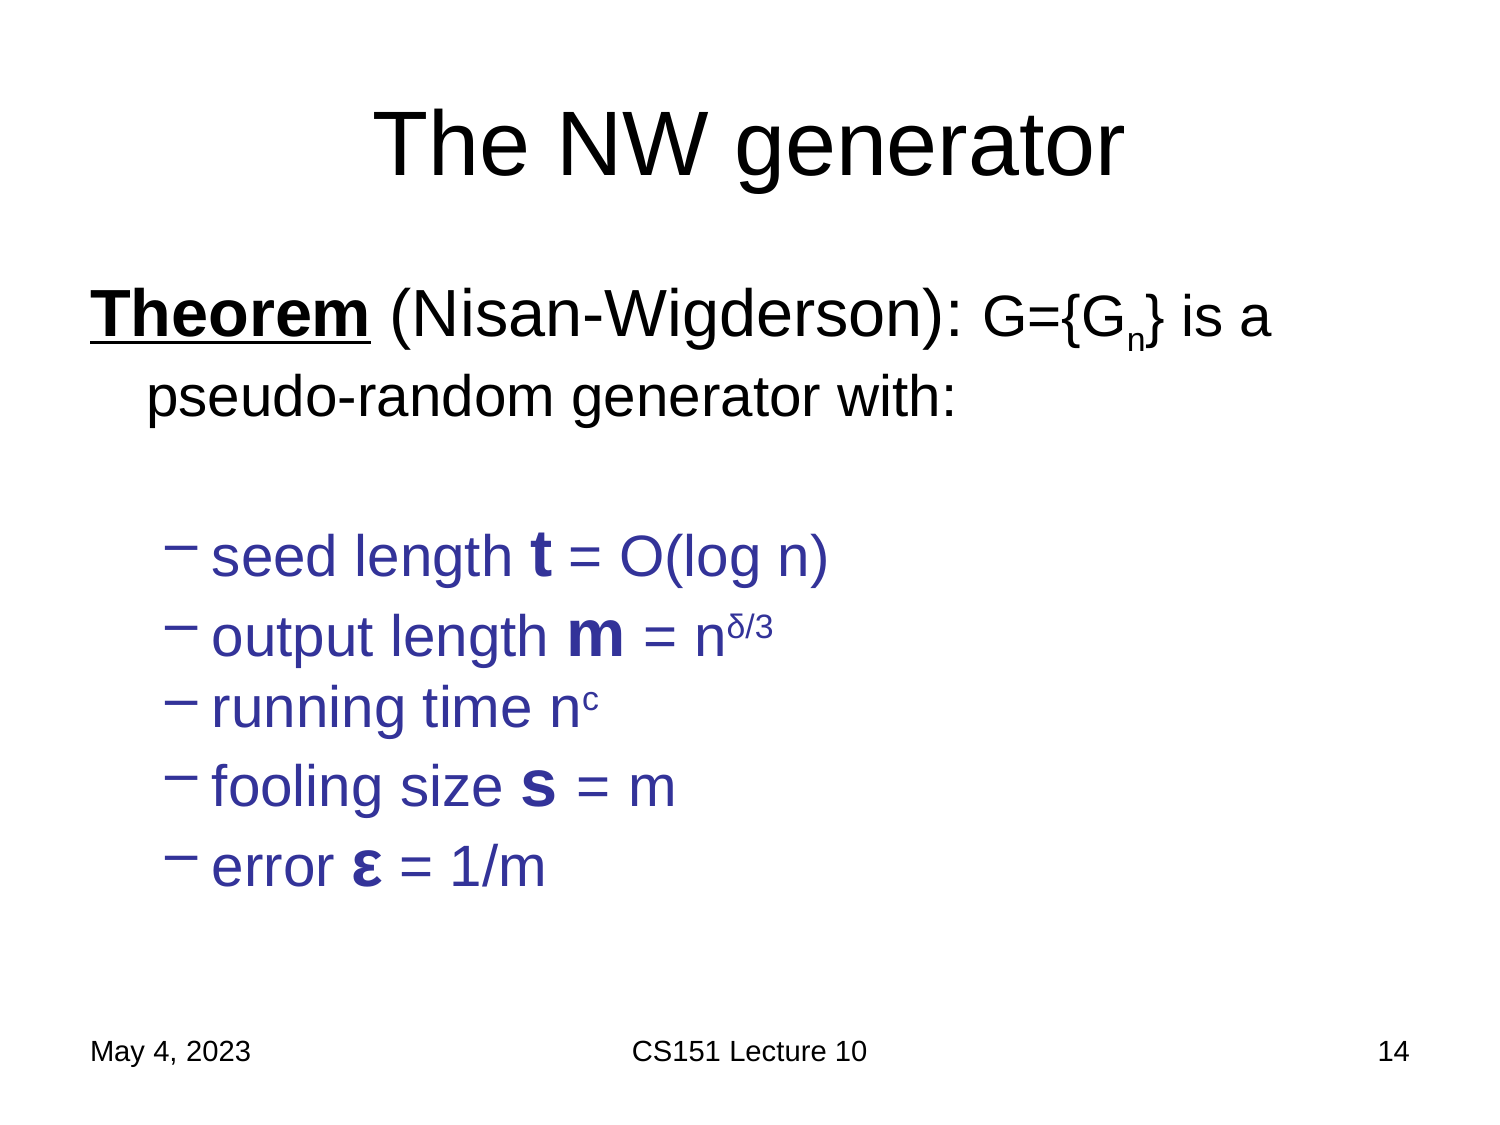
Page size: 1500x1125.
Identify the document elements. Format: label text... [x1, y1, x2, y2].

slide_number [74, 1024, 426, 1103]
slide_number 14 [1074, 1024, 1426, 1103]
title The NW generator [75, 45, 1425, 233]
footer CS151 Lecture 10 [512, 1024, 988, 1103]
list Theorem (Nisan-Wigderson): G={Gn} is a pseudo-random generator with: seed length t = O(log n) output length m = nδ/3 running time nc fooling size s = m error ε = 1/m [75, 262, 1425, 1005]
